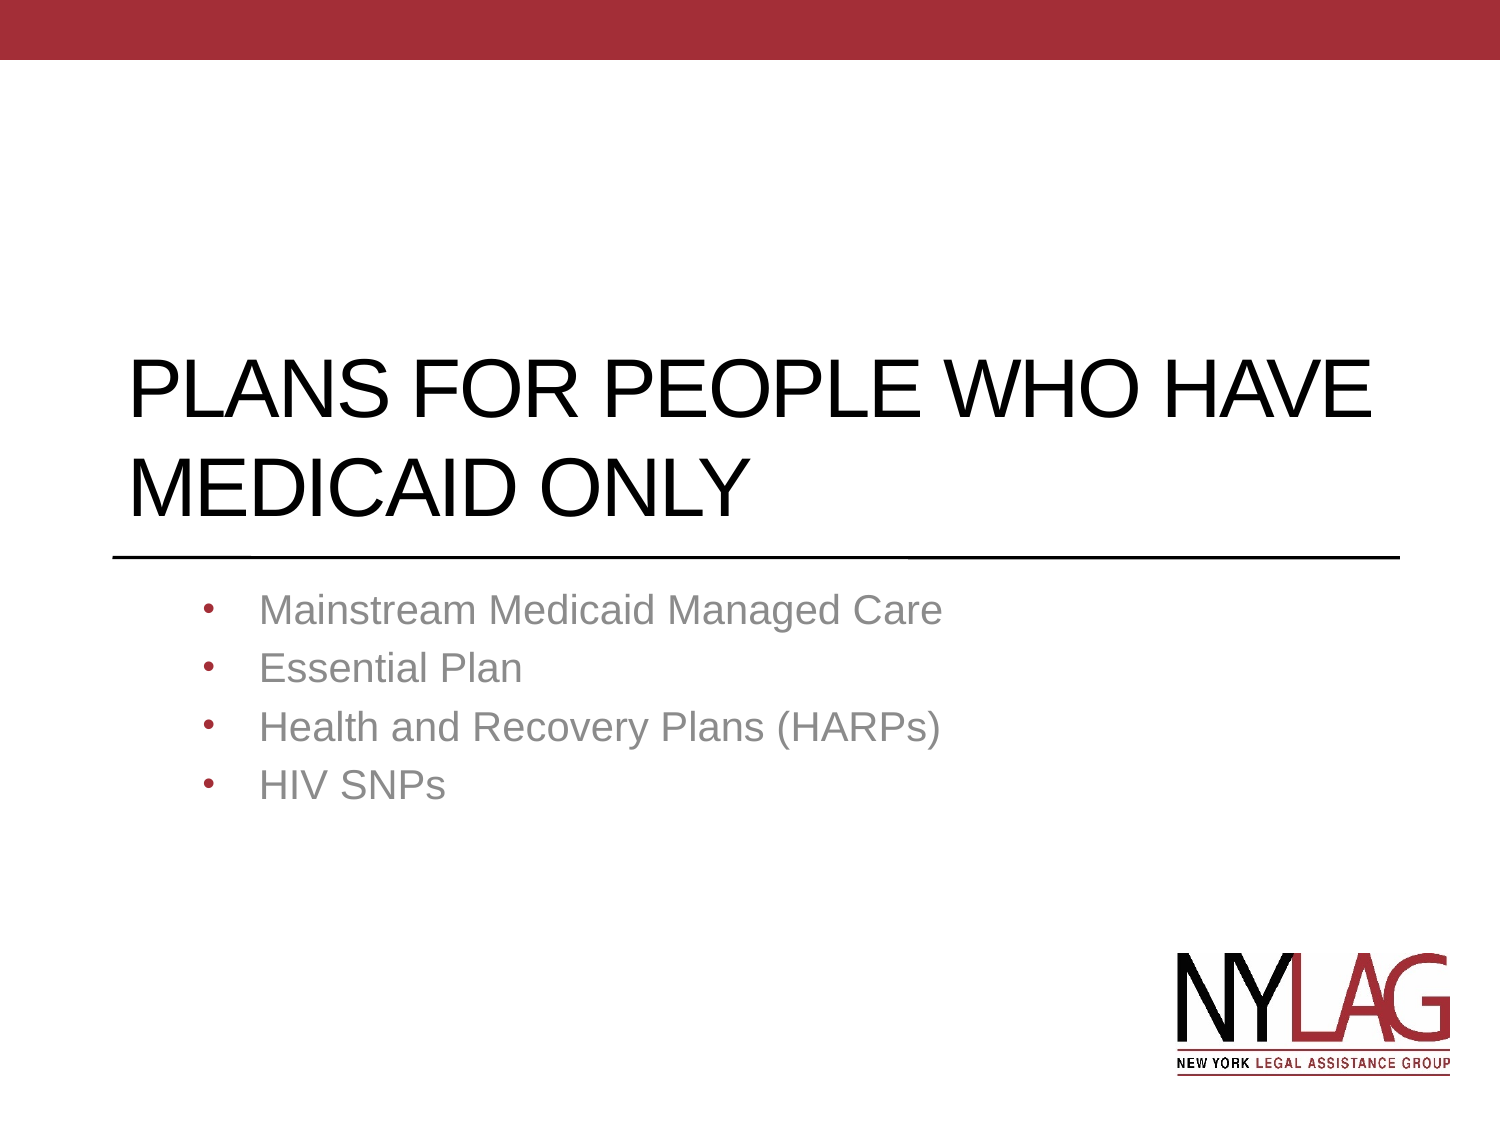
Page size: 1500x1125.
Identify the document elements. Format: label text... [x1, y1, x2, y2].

picture [1175, 953, 1450, 1076]
subtitle Mainstream Medicaid Managed Care Essential Plan Health and Recovery Plans (HARPs) HIV SNPs [112, 574, 1163, 863]
title Plans for PEOPLE WHO HAVE MEDICAID ONLY [112, 224, 1400, 542]
